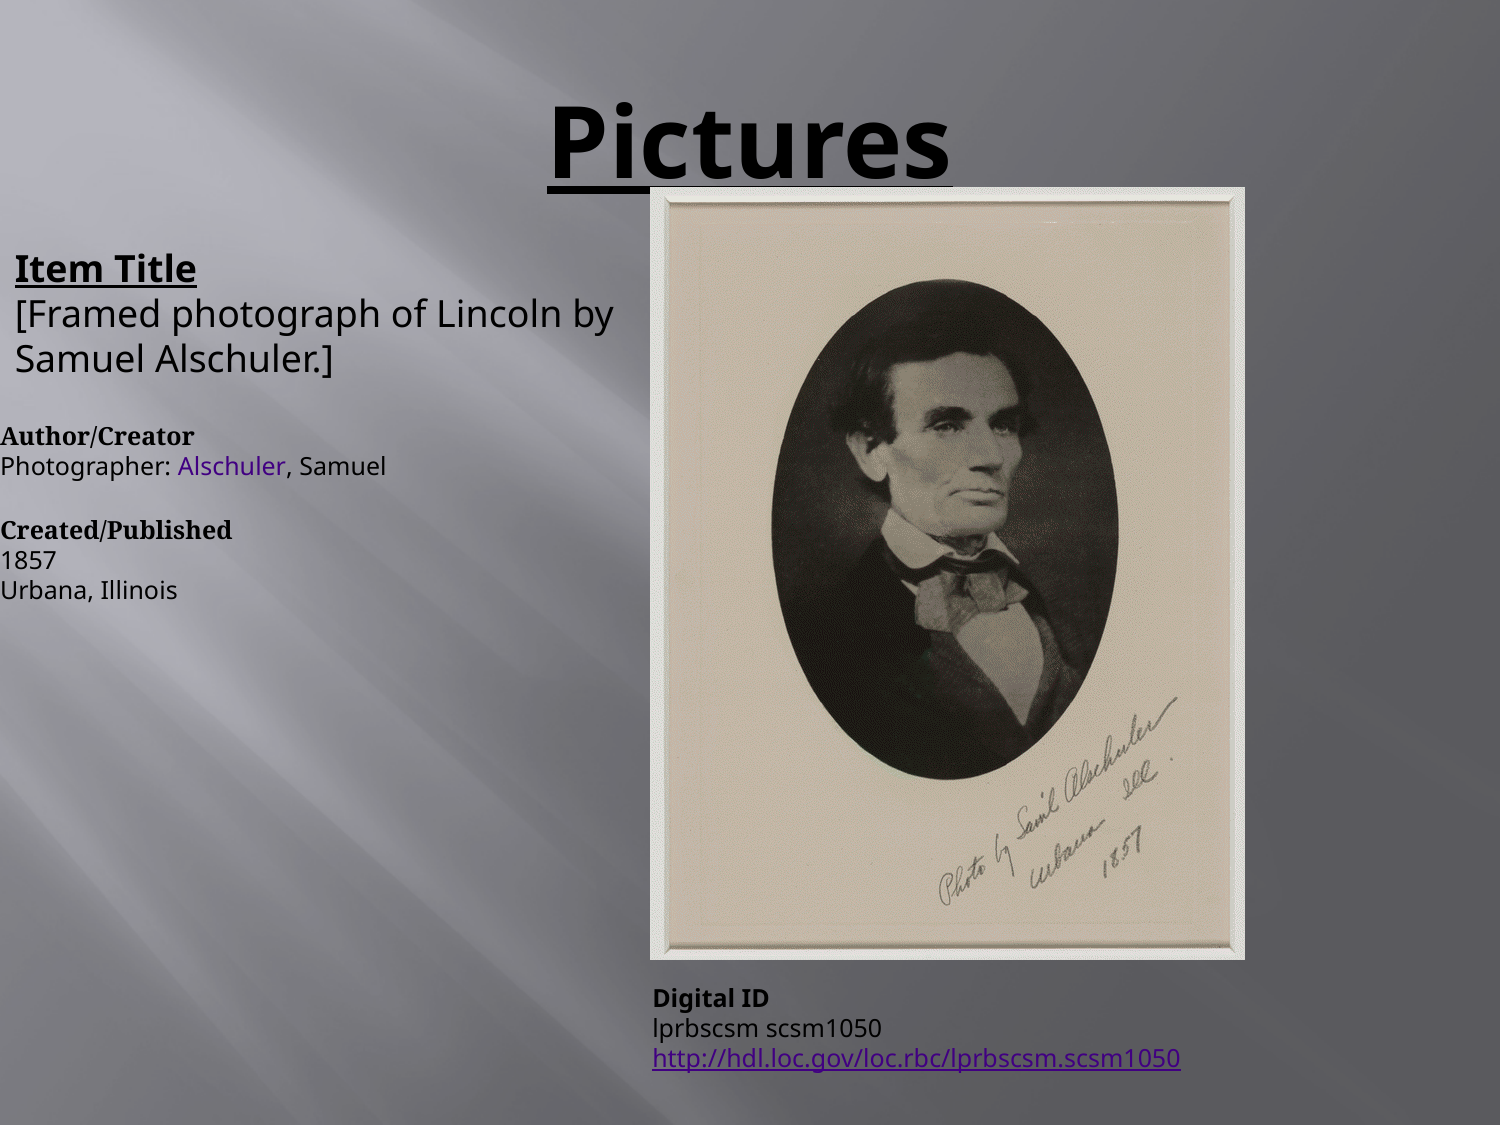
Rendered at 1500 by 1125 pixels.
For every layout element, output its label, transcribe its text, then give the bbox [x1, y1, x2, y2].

text_box Item Title [Framed photograph of Lincoln by Samuel Alschuler.] [0, 237, 649, 388]
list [649, 187, 1246, 961]
title Pictures [75, 45, 1425, 233]
text_box Digital ID lprbscsm scsm1050 http://hdl.loc.gov/loc.rbc/lprbscsm.scsm1050 [637, 975, 1288, 1114]
text_box Author/Creator Photographer: Alschuler, Samuel Created/Published 1857 Urbana, Illinois [0, 420, 438, 605]
